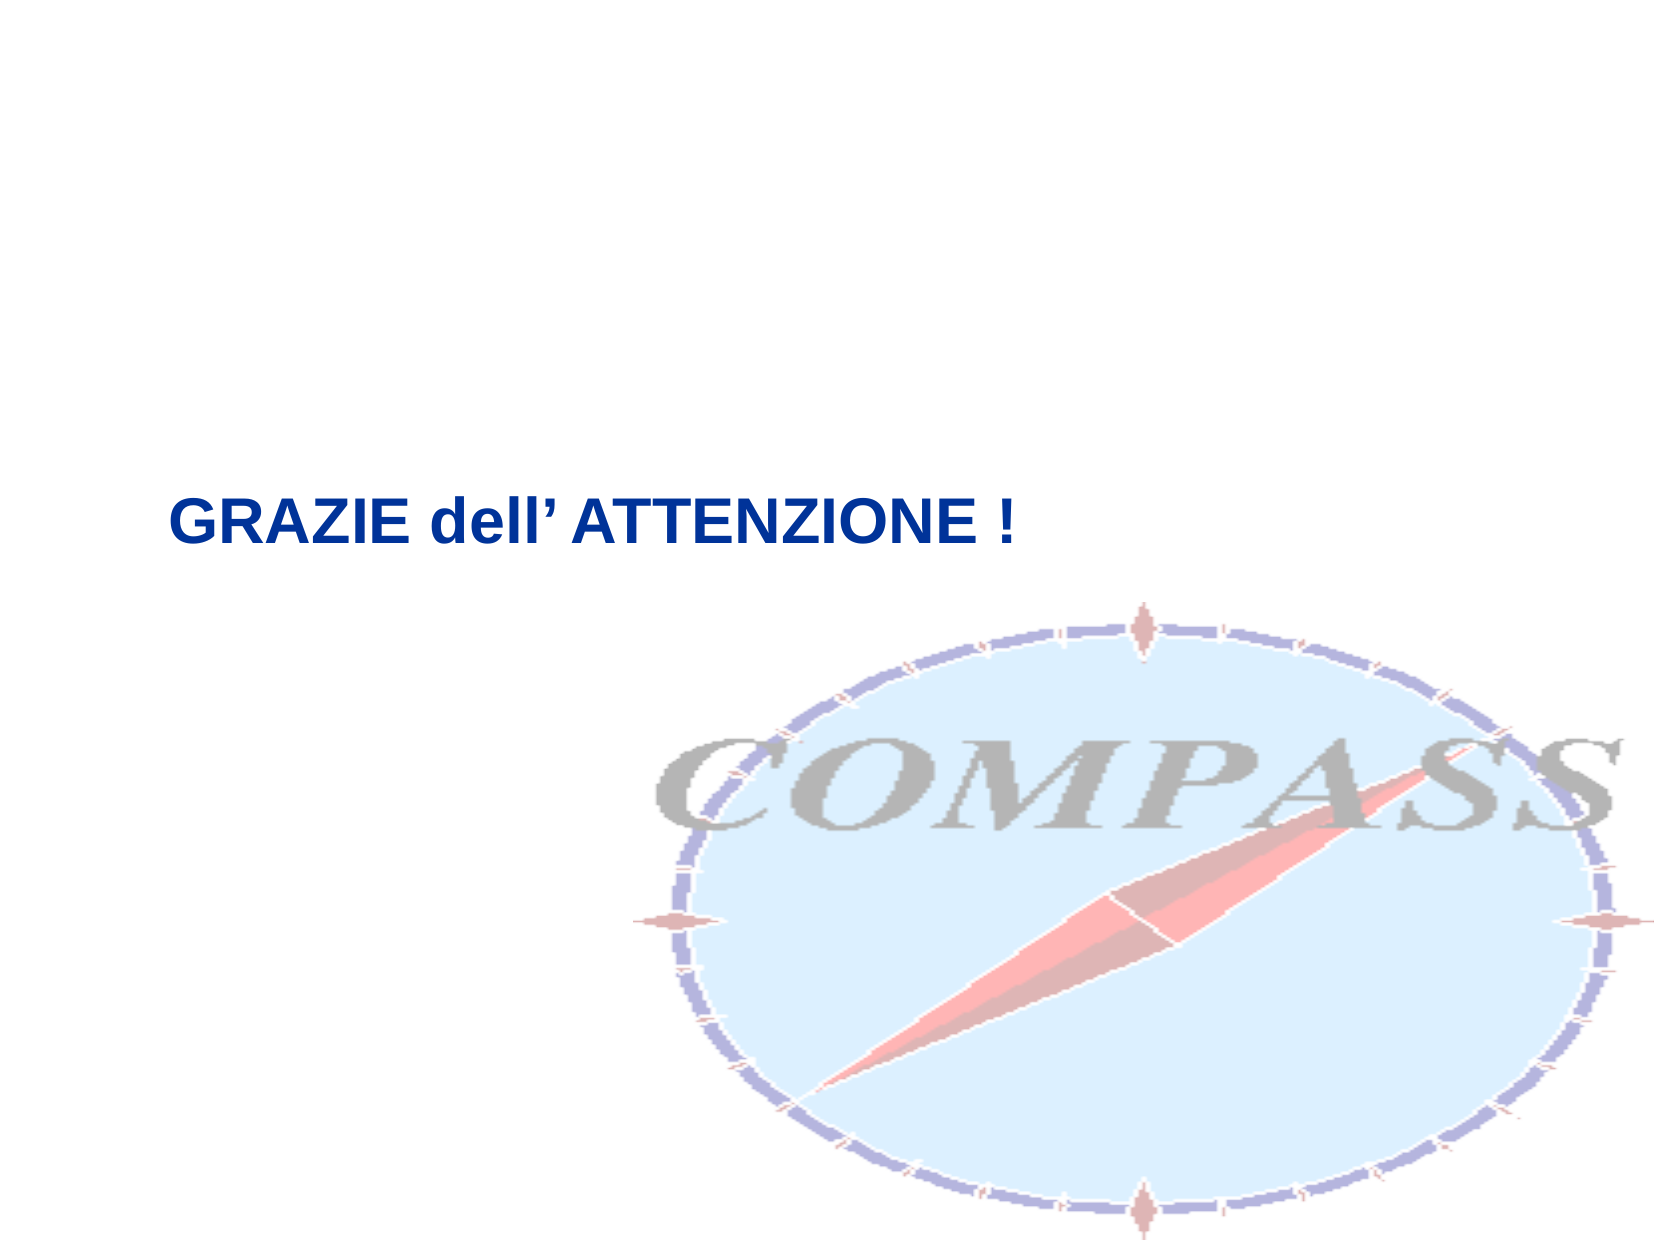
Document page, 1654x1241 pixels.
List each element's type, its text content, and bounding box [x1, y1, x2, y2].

text_box Gluon, sea and valence quarks [633, 602, 1654, 1240]
title GRAZIE dell’ ATTENZIONE ! [151, 470, 1292, 565]
